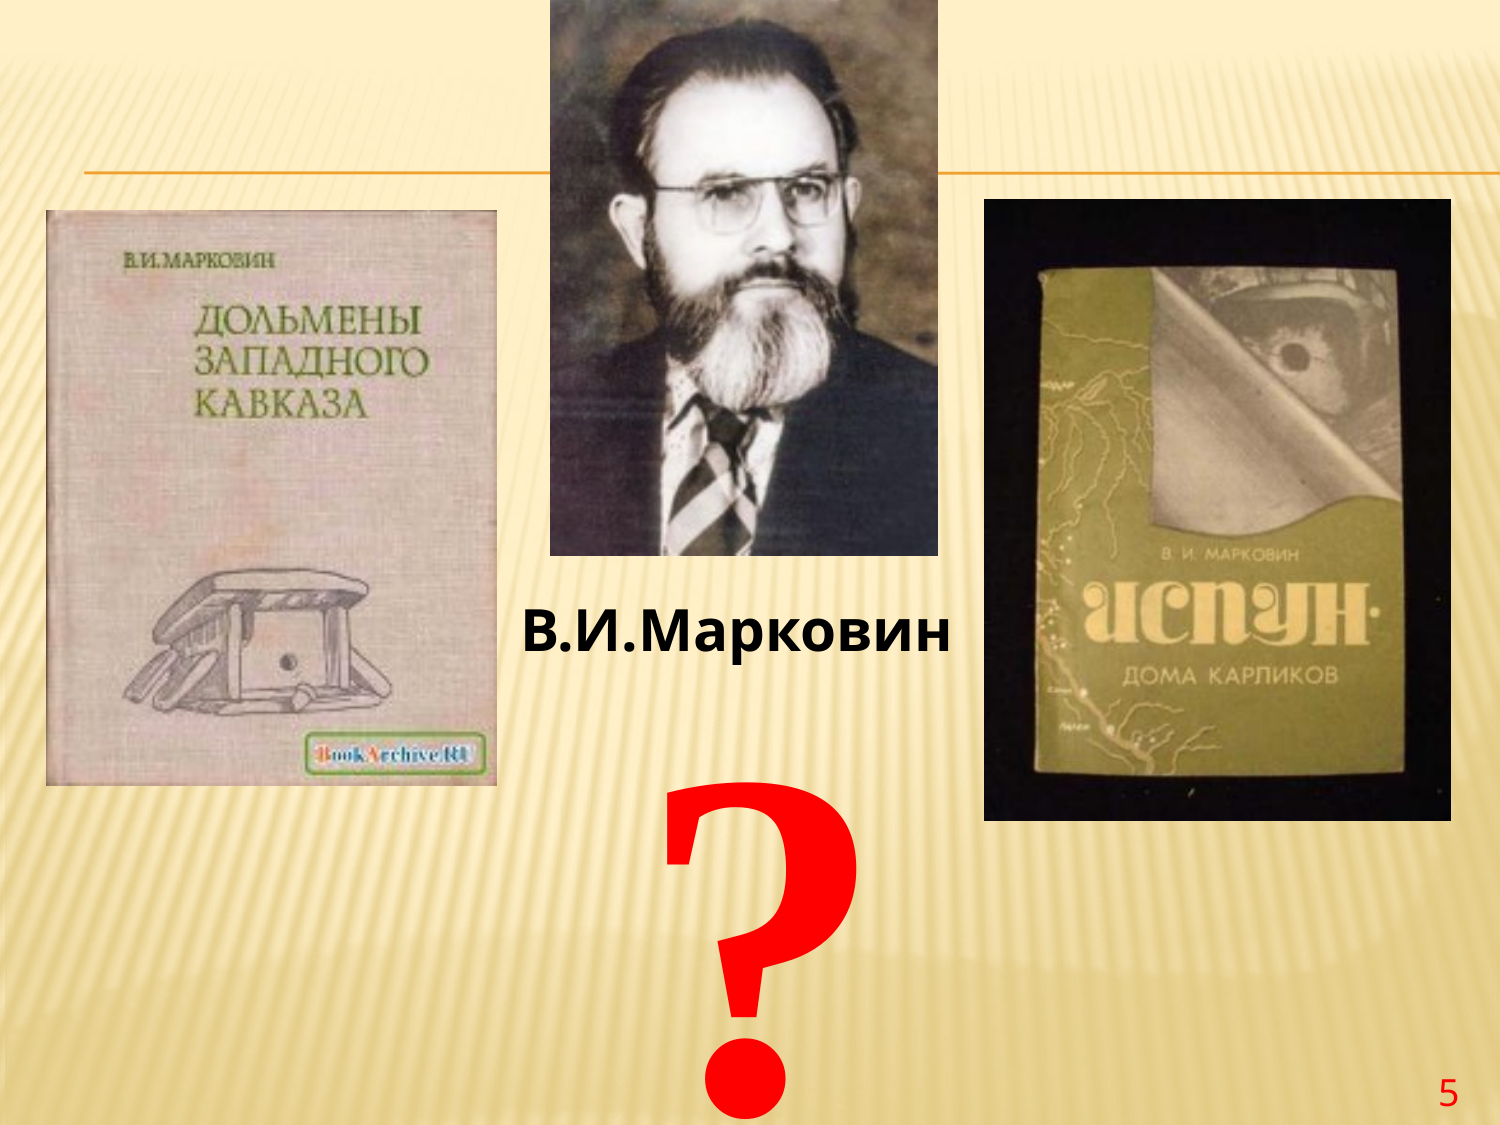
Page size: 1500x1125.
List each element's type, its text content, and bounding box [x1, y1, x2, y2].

text_box В.И.Марковин [506, 585, 969, 671]
slide_number 5 [1350, 1061, 1475, 1103]
text_box ? [621, 607, 904, 1125]
picture [46, 210, 497, 786]
picture [984, 198, 1451, 821]
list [550, 0, 938, 557]
